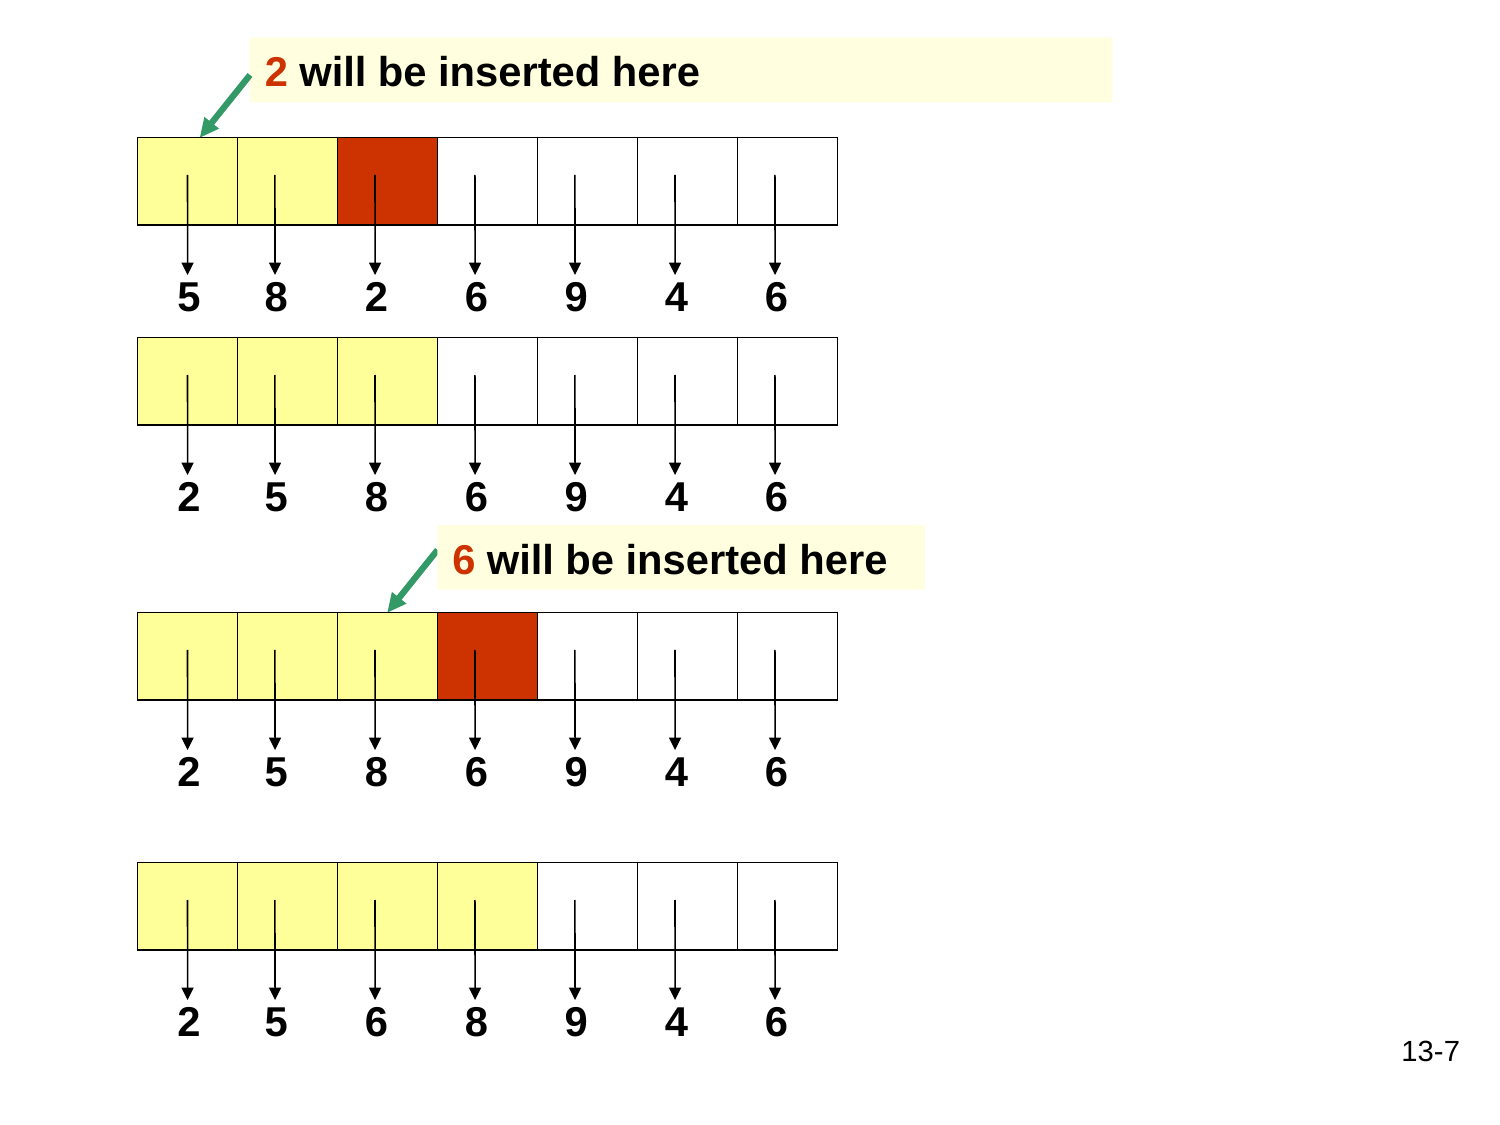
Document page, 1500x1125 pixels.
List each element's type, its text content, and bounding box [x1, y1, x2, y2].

text_box [137, 612, 237, 700]
text_box 9 [549, 462, 613, 525]
text_box [568, 374, 582, 475]
text_box [268, 374, 282, 475]
text_box [738, 137, 838, 225]
text_box [337, 612, 438, 700]
text_box 4 [649, 462, 713, 525]
text_box [668, 899, 682, 1000]
text_box [237, 337, 337, 425]
text_box 6 [449, 262, 513, 328]
text_box [568, 649, 582, 751]
text_box [137, 137, 237, 225]
text_box [738, 337, 838, 425]
text_box 5 [249, 737, 313, 803]
text_box 6 [749, 737, 813, 803]
text_box [638, 862, 738, 950]
text_box [268, 649, 282, 751]
text_box 8 [349, 737, 413, 803]
text_box 9 [549, 737, 613, 803]
text_box 6 [749, 987, 813, 1053]
text_box [137, 337, 237, 425]
text_box [668, 174, 682, 275]
text_box [438, 612, 538, 700]
text_box 2 [162, 462, 225, 528]
text_box 8 [349, 462, 413, 528]
text_box [668, 374, 682, 475]
text_box [181, 374, 194, 475]
text_box 4 [649, 262, 713, 328]
text_box [538, 337, 638, 425]
text_box [538, 137, 638, 225]
text_box 6 [449, 737, 513, 803]
text_box [268, 174, 282, 275]
text_box [468, 174, 482, 275]
text_box [438, 137, 538, 225]
text_box [337, 862, 438, 950]
text_box [199, 74, 251, 138]
text_box 2 will be inserted here [249, 37, 1113, 103]
text_box [438, 862, 538, 950]
text_box [668, 649, 682, 751]
text_box [181, 174, 194, 275]
text_box [638, 137, 738, 225]
text_box 9 [549, 987, 613, 1053]
text_box 6 [449, 462, 513, 525]
text_box [368, 374, 382, 475]
text_box [368, 899, 382, 1000]
text_box [137, 862, 237, 950]
text_box [638, 612, 738, 700]
text_box [768, 374, 782, 475]
text_box 6 [749, 462, 813, 525]
text_box [387, 550, 437, 613]
text_box [768, 649, 782, 751]
text_box [181, 649, 194, 751]
text_box [368, 174, 382, 275]
text_box 2 [162, 737, 225, 803]
text_box 4 [649, 987, 713, 1053]
text_box 5 [162, 262, 225, 328]
text_box [237, 137, 337, 225]
text_box 8 [249, 262, 313, 328]
text_box 6 will be inserted here [437, 525, 925, 590]
text_box [438, 337, 538, 425]
text_box [337, 137, 438, 225]
text_box [568, 899, 582, 1000]
text_box [468, 649, 482, 751]
text_box [468, 374, 482, 475]
text_box [368, 649, 382, 751]
text_box 2 [349, 262, 413, 328]
slide_number 13-7 [1162, 1024, 1476, 1101]
text_box 2 [162, 987, 225, 1053]
text_box 6 [749, 262, 813, 328]
text_box [768, 174, 782, 275]
text_box [738, 862, 838, 950]
text_box 8 [449, 987, 513, 1053]
text_box [237, 862, 337, 950]
text_box [538, 612, 638, 700]
text_box [268, 899, 282, 1000]
text_box [768, 899, 782, 1000]
text_box 5 [249, 462, 313, 528]
text_box [638, 337, 738, 425]
text_box [538, 862, 638, 950]
text_box [568, 174, 582, 275]
text_box [237, 612, 337, 700]
text_box [738, 612, 838, 700]
text_box [181, 899, 194, 1000]
text_box 5 [249, 987, 313, 1053]
text_box [468, 899, 482, 1000]
text_box [337, 337, 438, 425]
text_box 4 [649, 737, 713, 803]
text_box 6 [349, 987, 413, 1053]
text_box 9 [549, 262, 613, 328]
